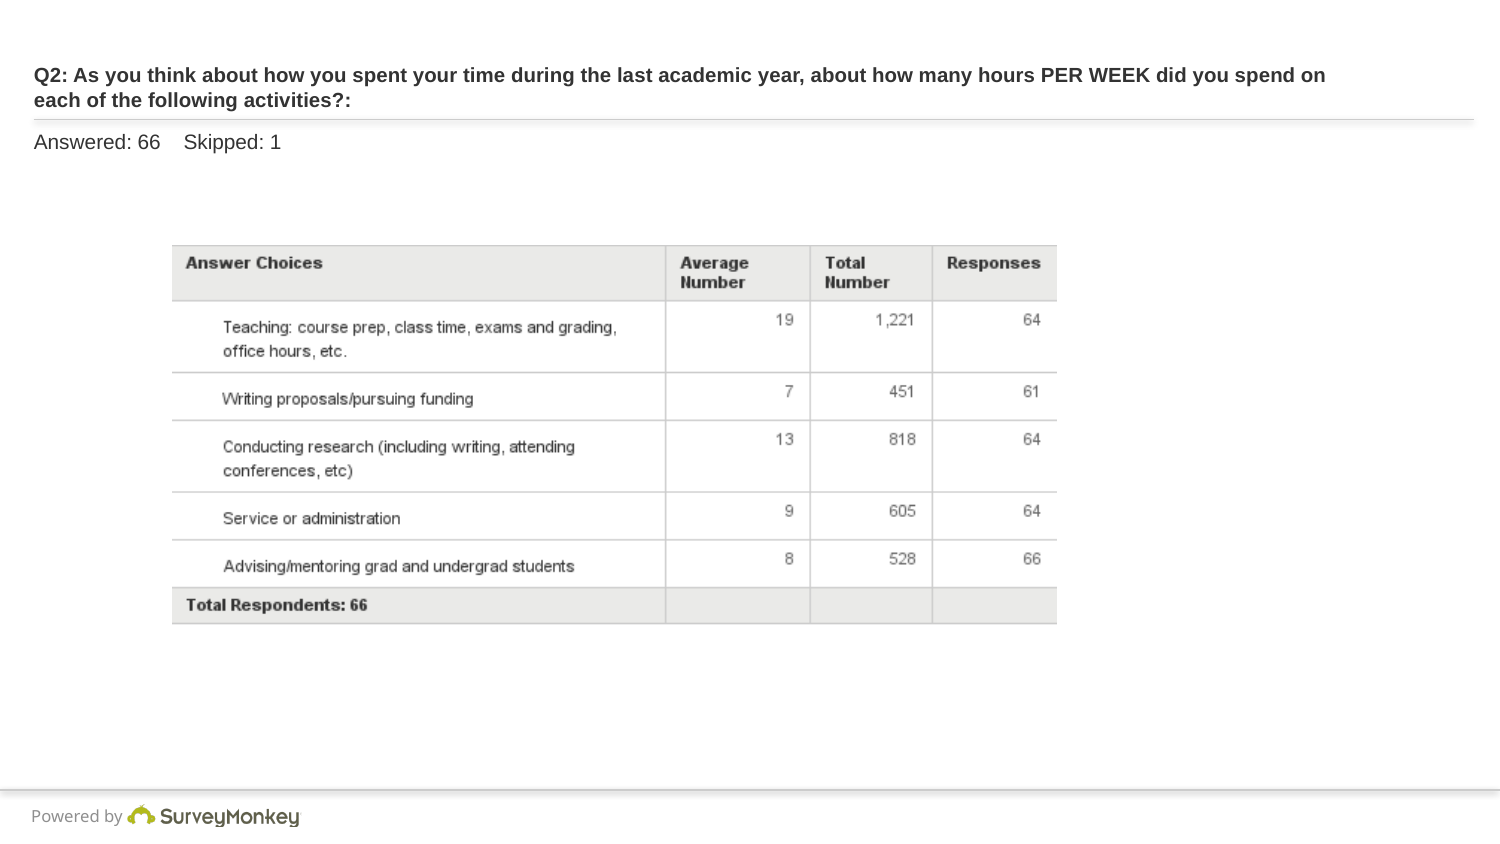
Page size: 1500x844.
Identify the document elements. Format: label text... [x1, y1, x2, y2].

list Answered: 66 Skipped: 1 [18, 120, 894, 162]
picture [171, 245, 1057, 626]
title Q2: As you think about how you spent your time during the last academic year, about how many hours PER WEEK did you spend on each of the following activities?: [18, 54, 1369, 119]
